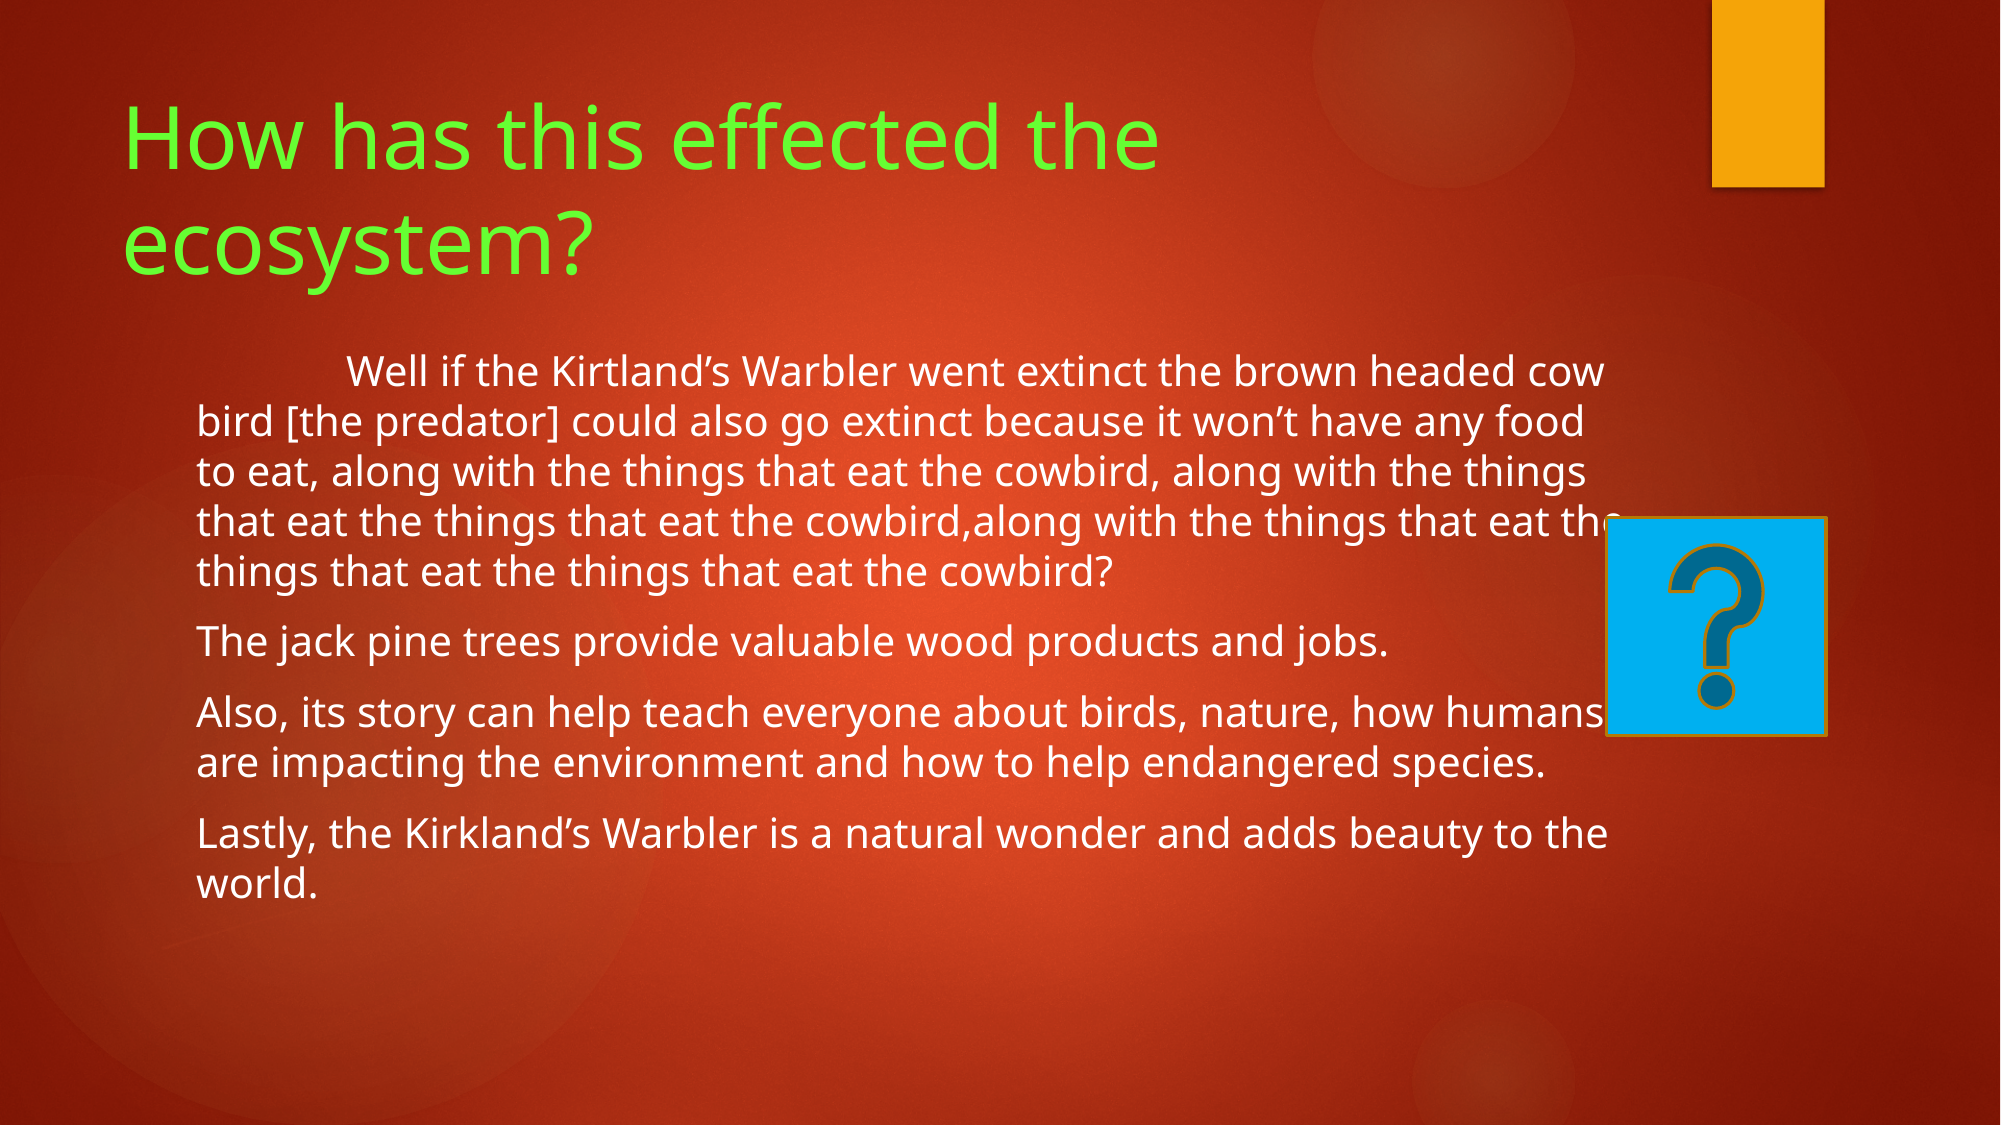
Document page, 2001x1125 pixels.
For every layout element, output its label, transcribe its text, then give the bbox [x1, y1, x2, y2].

list Well if the Kirtland’s Warbler went extinct the brown headed cow bird [the predator] could also go extinct because it won’t have any food to eat, along with the things that eat the cowbird, along with the things that eat the things that eat the cowbird,along with the things that eat the things that eat the things that eat the cowbird? The jack pine trees provide valuable wood products and jobs. Also, its story can help teach everyone about birds, nature, how humans are impacting the environment and how to help endangered species. Lastly, the Kirkland’s Warbler is a natural wonder and adds beauty to the world. [181, 336, 1649, 1025]
text_box [1605, 516, 1828, 737]
title How has this effected the ecosystem? [106, 74, 1649, 304]
